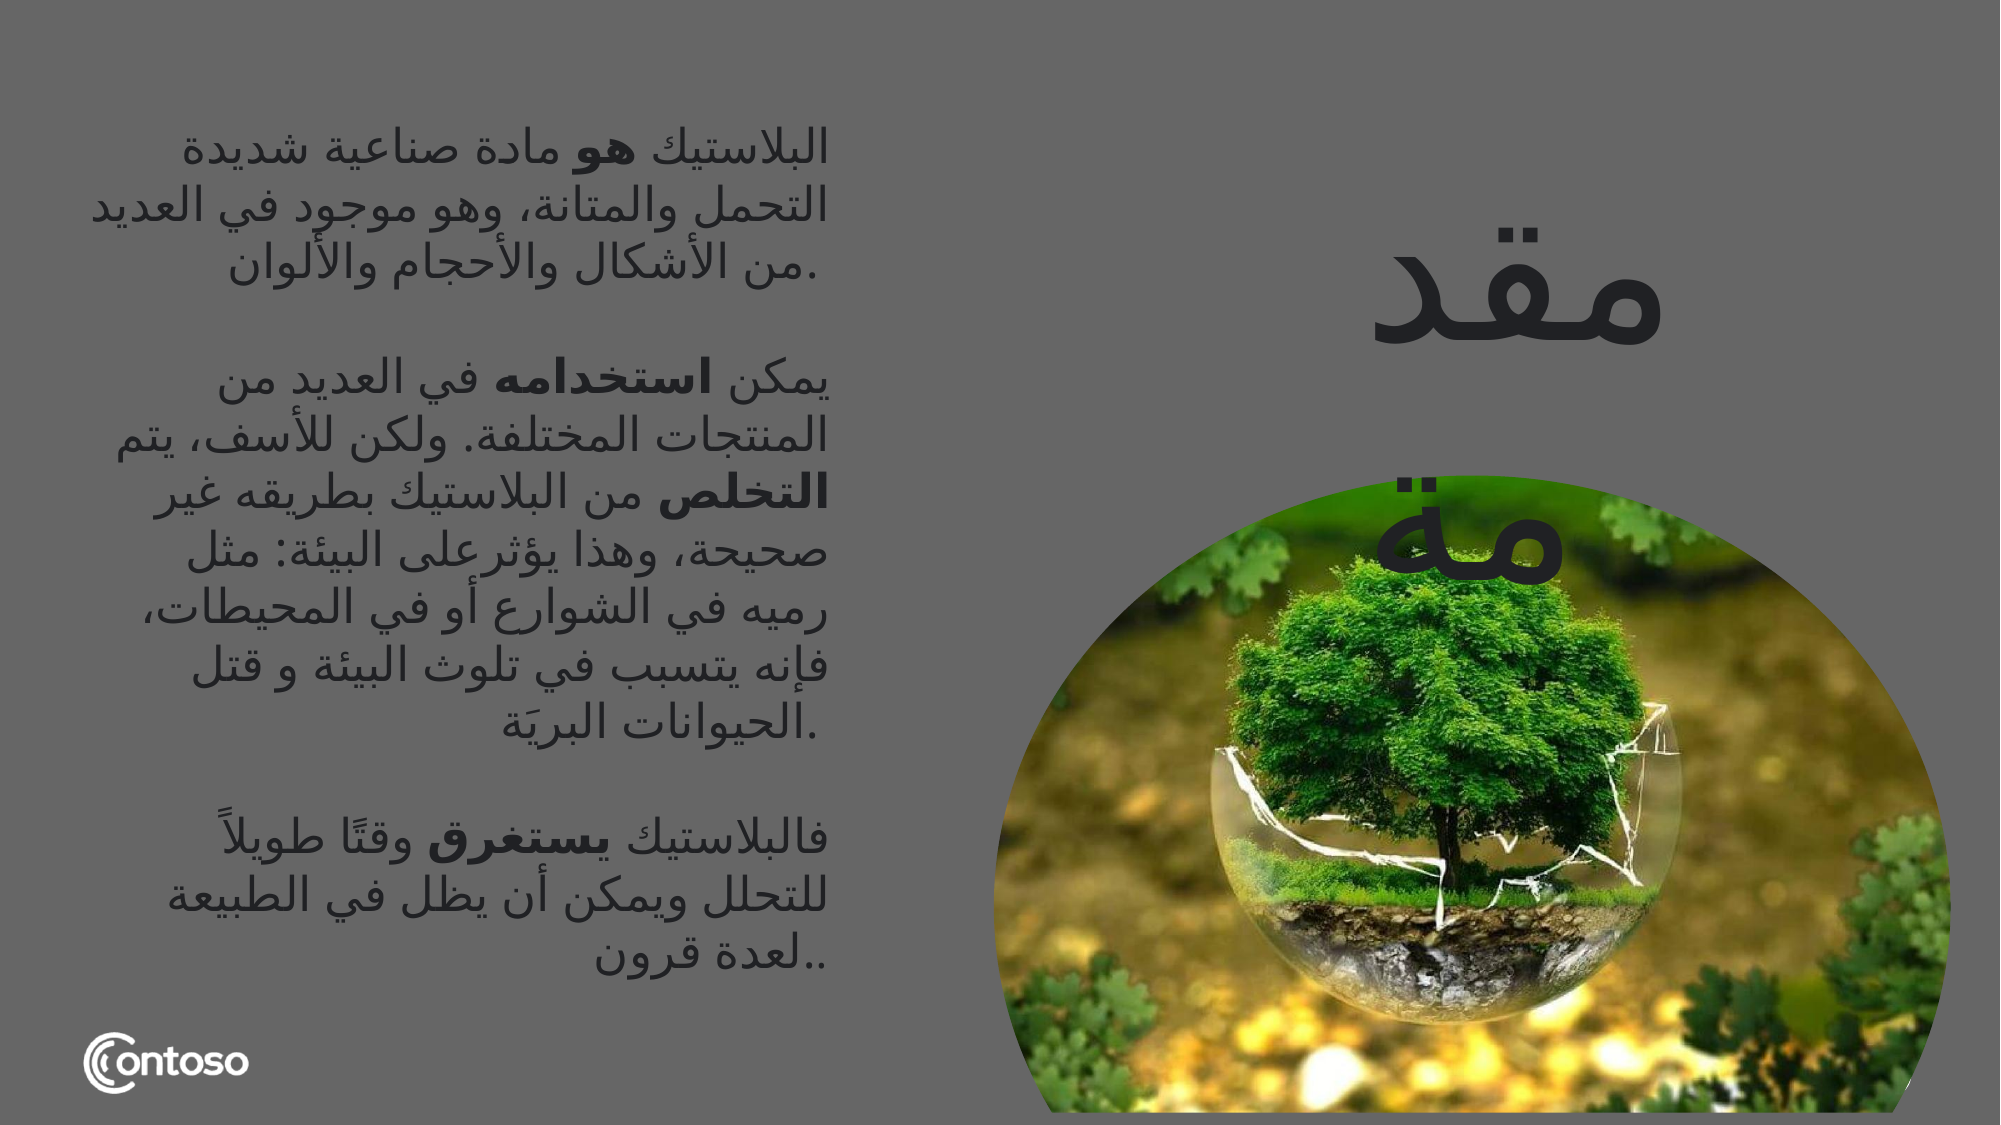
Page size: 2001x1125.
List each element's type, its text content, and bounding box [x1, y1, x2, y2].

list البلاستيك هو مادة صناعية شديدة التحمل والمتانة، وهو موجود في العديد من الأشكال والأحجام والألوان. يمكن استخدامه في العديد من المنتجات المختلفة. ولكن للأسف، يتم التخلص من البلاستيك بطريقه غير صحيحة، وهذا يؤثرعلى البيئة: مثل رميه في الشوارع أو في المحيطات، فإنه يتسبب في تلوث البيئة و قتل الحيوانات البريَة. فالبلاستيك يستغرق وقتًا طويلاً للتحلل ويمكن أن يظل في الطبيعة لعدة قرون.. [88, 118, 832, 976]
picture [993, 475, 1951, 1113]
text_box مقدمة [1349, 133, 1694, 475]
